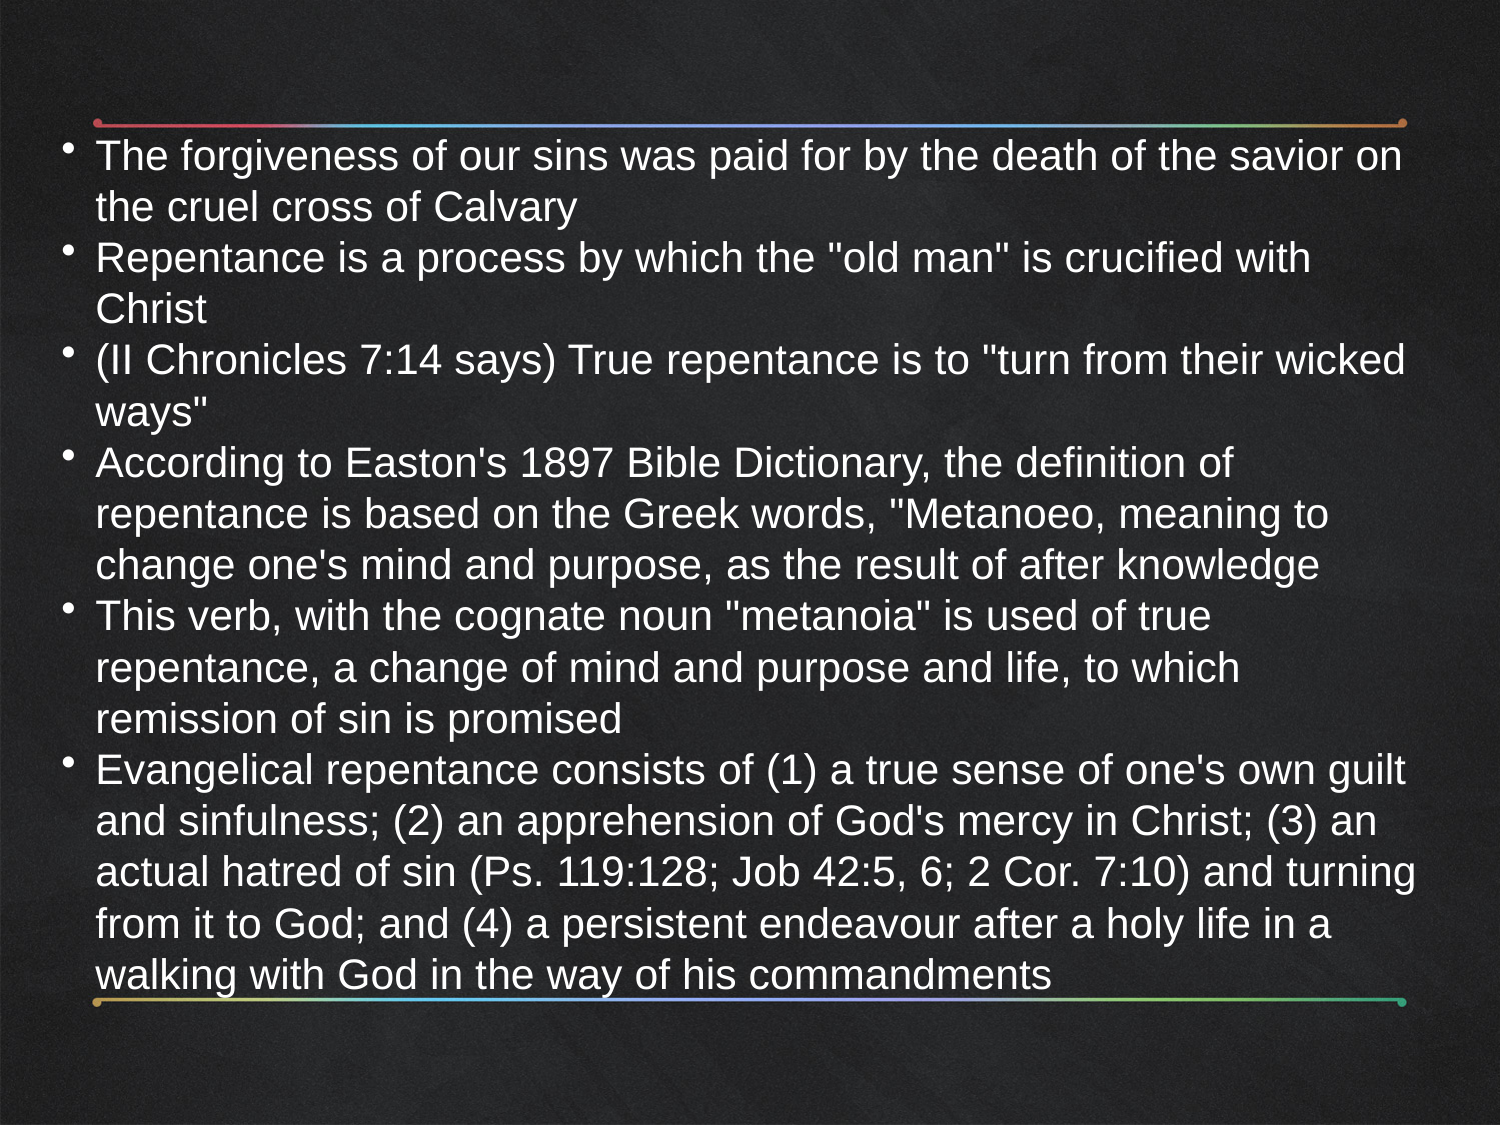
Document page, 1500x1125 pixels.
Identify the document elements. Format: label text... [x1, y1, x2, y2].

list The forgiveness of our sins was paid for by the death of the savior on the cruel cross of Calvary Repentance is a process by which the "old man" is crucified with Christ (II Chronicles 7:14 says) True repentance is to "turn from their wicked ways" According to Easton's 1897 Bible Dictionary, the definition of repentance is based on the Greek words, "Metanoeo, meaning to change one's mind and purpose, as the result of after knowledge This verb, with the cognate noun "metanoia" is used of true repentance, a change of mind and purpose and life, to which remission of sin is promised Evangelical repentance consists of (1) a true sense of one's own guilt and sinfulness; (2) an apprehension of God's mercy in Christ; (3) an actual hatred of sin (Ps. 119:128; Job 42:5, 6; 2 Cor. 7:10) and turning from it to God; and (4) a persistent endeavour after a holy life in a walking with God in the way of his commandments [53, 155, 1445, 970]
picture [0, 0, 1500, 1125]
